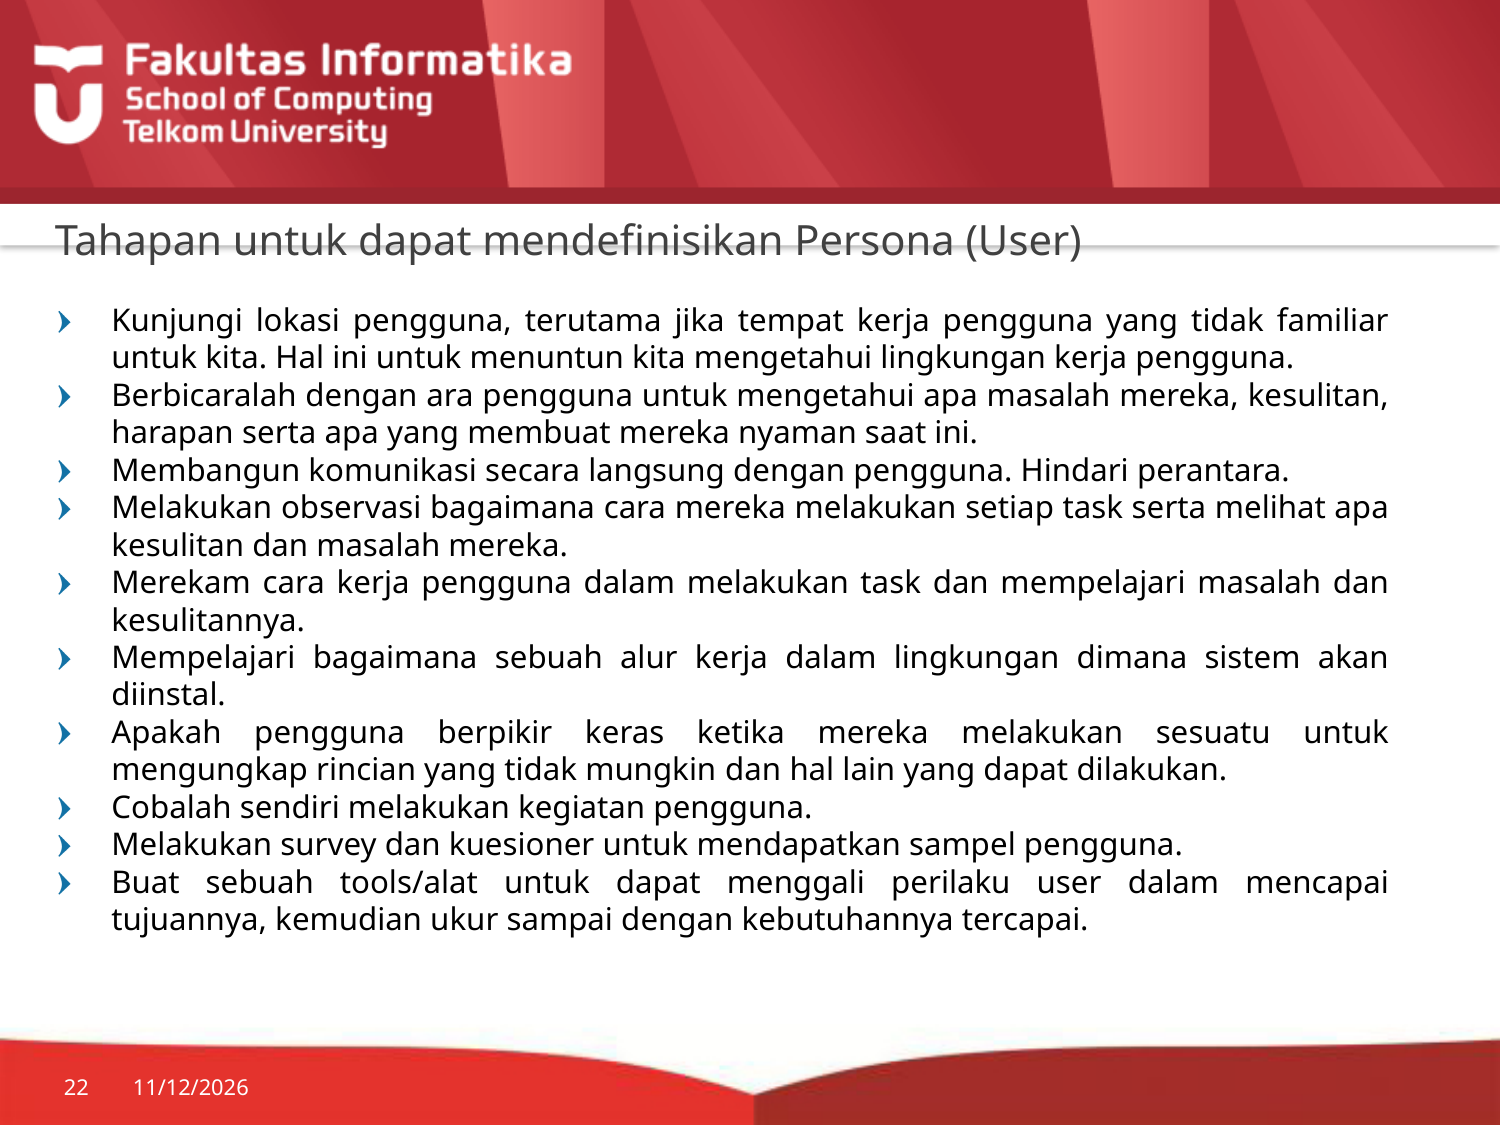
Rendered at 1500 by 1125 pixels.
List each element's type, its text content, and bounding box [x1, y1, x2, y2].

picture [54, 715, 73, 746]
picture [54, 378, 73, 409]
picture [54, 566, 73, 596]
picture [54, 491, 73, 521]
picture [54, 641, 73, 671]
picture [0, 1024, 1500, 1125]
picture [54, 828, 73, 858]
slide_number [132, 1058, 403, 1119]
title Tahapan untuk dapat mendefinisikan Persona (User) [39, 210, 1406, 267]
slide_number 22 [63, 1058, 123, 1119]
picture [54, 453, 73, 484]
picture [54, 790, 73, 821]
picture [54, 304, 73, 334]
list Kunjungi lokasi pengguna, terutama jika tempat kerja pengguna yang tidak familiar untuk kita. Hal ini untuk menuntun kita mengetahui lingkungan kerja pengguna. Berbicaralah dengan ara pengguna untuk mengetahui apa masalah mereka, kesulitan, harapan serta apa yang membuat mereka nyaman saat ini. Membangun komunikasi secara langsung dengan pengguna. Hindari perantara. Melakukan observasi bagaimana cara mereka melakukan setiap task serta melihat apa kesulitan dan masalah mereka. Merekam cara kerja pengguna dalam melakukan task dan mempelajari masalah dan kesulitannya. Mempelajari bagaimana sebuah alur kerja dalam lingkungan dimana sistem akan diinstal. Apakah pengguna berpikir keras ketika mereka melakukan sesuatu untuk mengungkap rincian yang tidak mungkin dan hal lain yang dapat dilakukan. Cobalah sendiri melakukan kegiatan pengguna. Melakukan survey dan kuesioner untuk mendapatkan sampel pengguna. Buat sebuah tools/alat untuk dapat menggali perilaku user dalam mencapai tujuannya, kemudian ukur sampai dengan kebutuhannya tercapai. [39, 292, 1406, 1023]
picture [54, 865, 73, 896]
picture [0, 0, 1500, 203]
